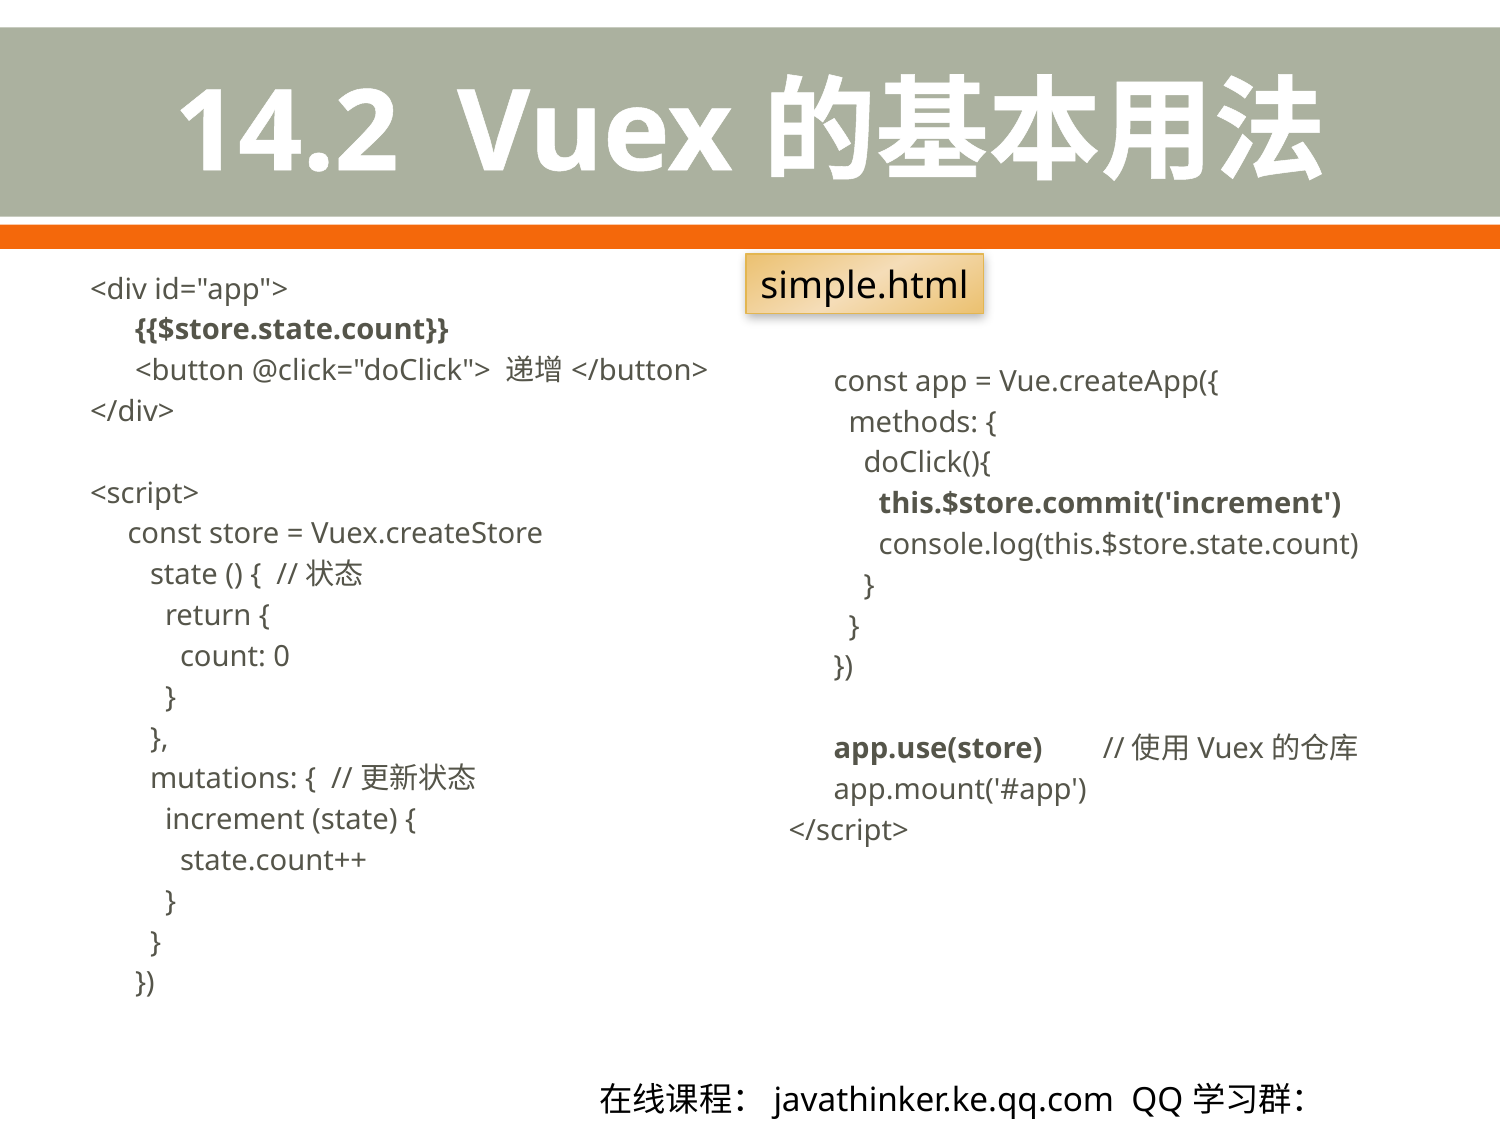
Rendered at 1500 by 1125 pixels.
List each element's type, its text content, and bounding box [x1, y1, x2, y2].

footer 在线课程：javathinker.ke.qq.com QQ学习群：915851077 [584, 1070, 1496, 1121]
list <div id="app"> {{$store.state.count}} <button @click="doClick"> 递增</button> </div> <script> const store = Vuex.createStore state () { //状态 return { count: 0 } }, mutations: { //更新状态 increment (state) { state.count++ } } }) [75, 262, 746, 1005]
text_box simple.html [745, 253, 984, 314]
text_box const app = Vue.createApp({ methods: { doClick(){ this.$store.commit('increment') console.log(this.$store.state.count) } } }) app.use(store) //使用Vuex的仓库 app.mount('#app') </script> [773, 326, 1459, 1069]
title 14.2 Vuex的基本用法 [75, 29, 1425, 213]
